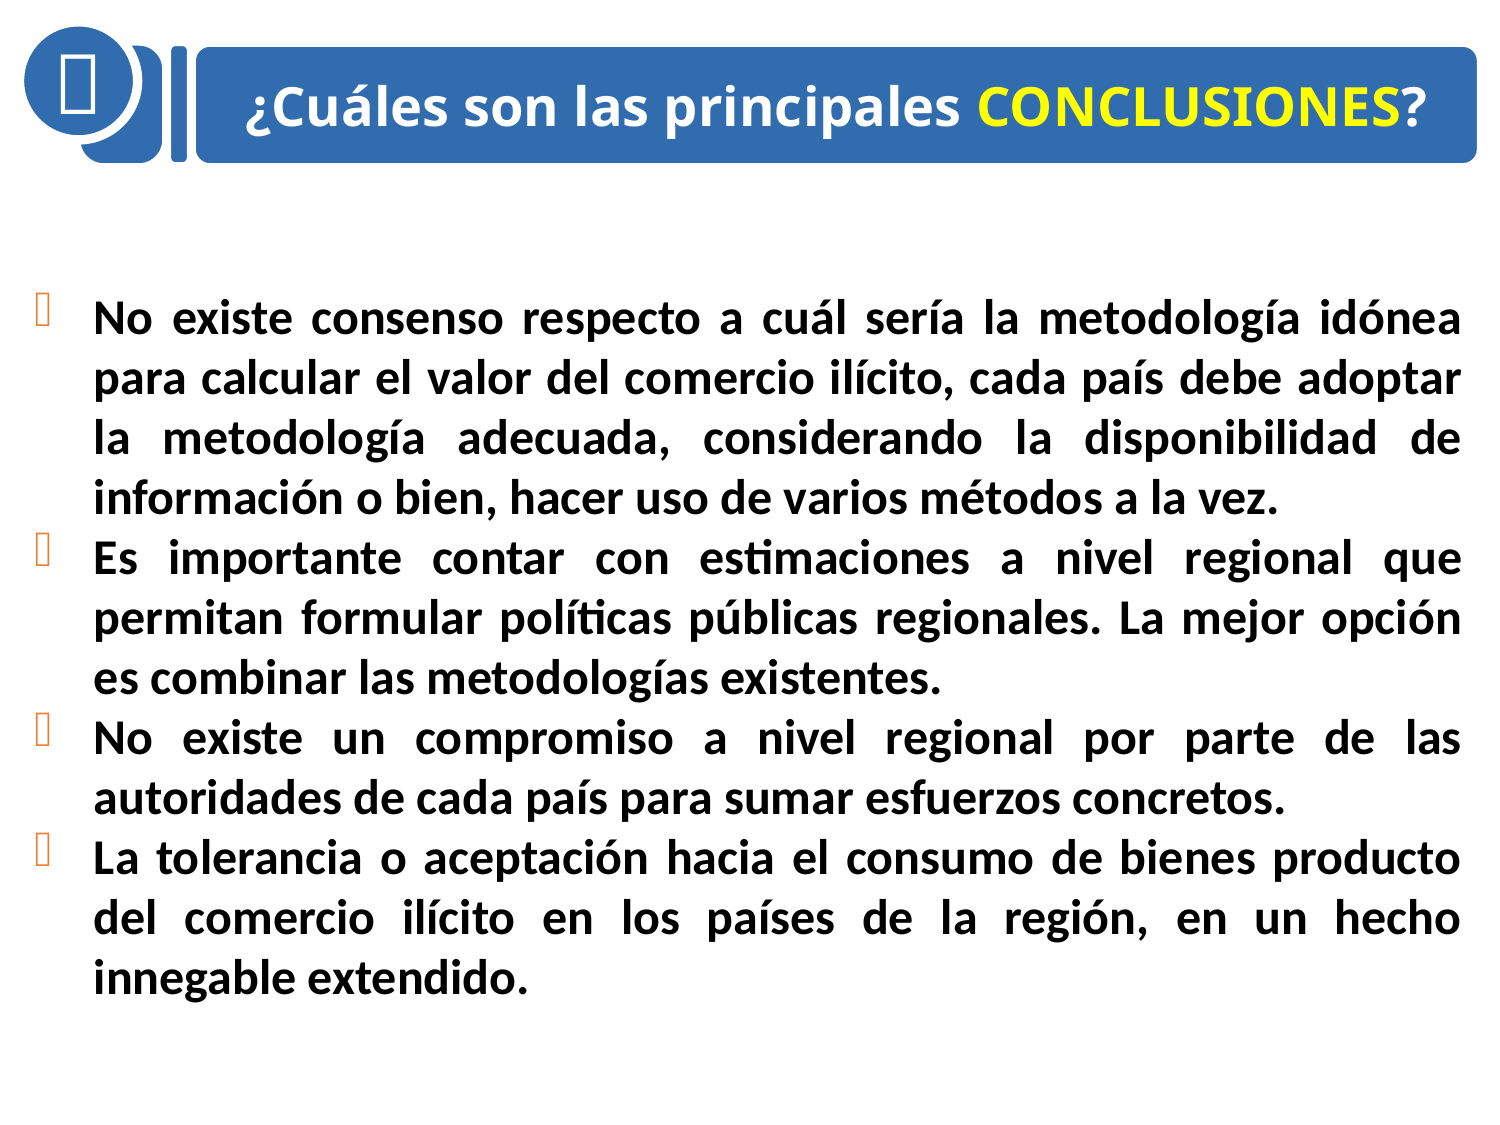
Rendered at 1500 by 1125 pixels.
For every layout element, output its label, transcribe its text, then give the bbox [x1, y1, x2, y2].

text_box ¿Cuáles son las principales CONCLUSIONES? [193, 44, 1479, 166]
text_box No existe consenso respecto a cuál sería la metodología idónea para calcular el valor del comercio ilícito, cada país debe adoptar la metodología adecuada, considerando la disponibilidad de información o bien, hacer uso de varios métodos a la vez. Es importante contar con estimaciones a nivel regional que permitan formular políticas públicas regionales. La mejor opción es combinar las metodologías existentes. No existe un compromiso a nivel regional por parte de las autoridades de cada país para sumar esfuerzos concretos. La tolerancia o aceptación hacia el consumo de bienes producto del comercio ilícito en los países de la región, en un hecho innegable extendido. [19, 277, 1478, 1073]
text_box [78, 43, 165, 166]
text_box [169, 43, 189, 165]
text_box  [18, 20, 139, 141]
